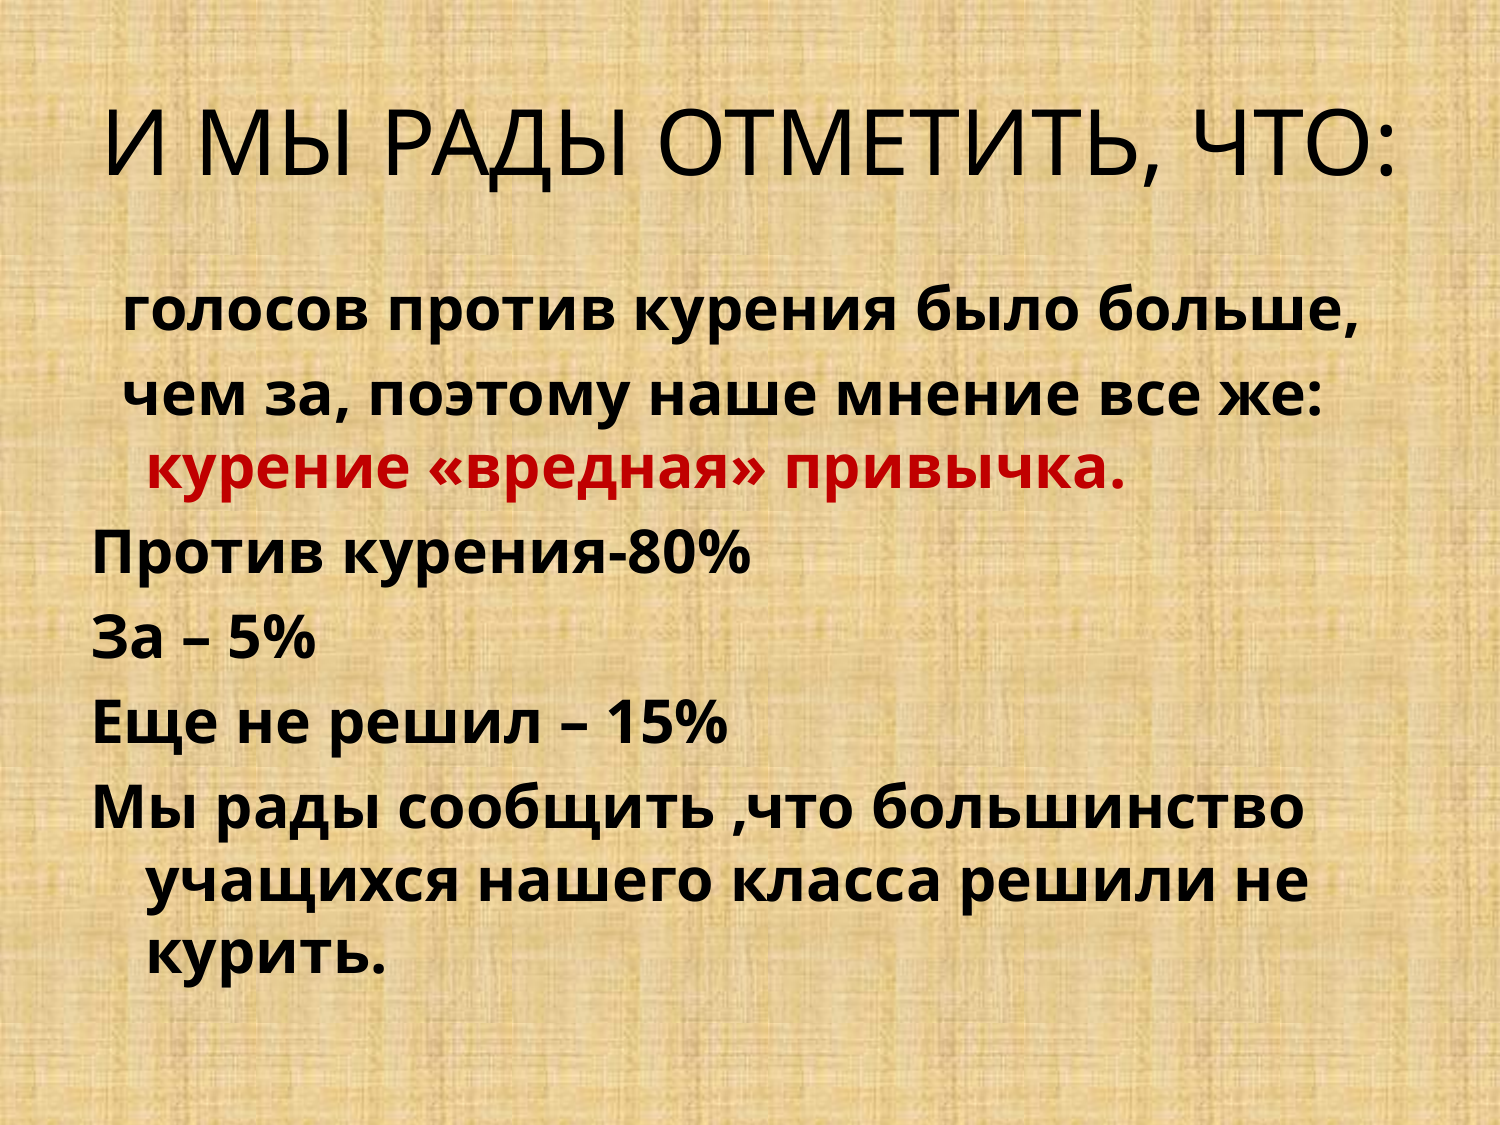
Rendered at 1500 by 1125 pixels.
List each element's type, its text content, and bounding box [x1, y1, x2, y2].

title И МЫ РАДЫ ОТМЕТИТЬ, ЧТО: [75, 45, 1425, 233]
list голосов против курения было больше, чем за, поэтому наше мнение все же: курение «вредная» привычка. Против курения-80% За – 5% Еще не решил – 15% Мы рады сообщить ,что большинство учащихся нашего класса решили не курить. [75, 262, 1425, 1005]
picture [0, 0, 1500, 1125]
